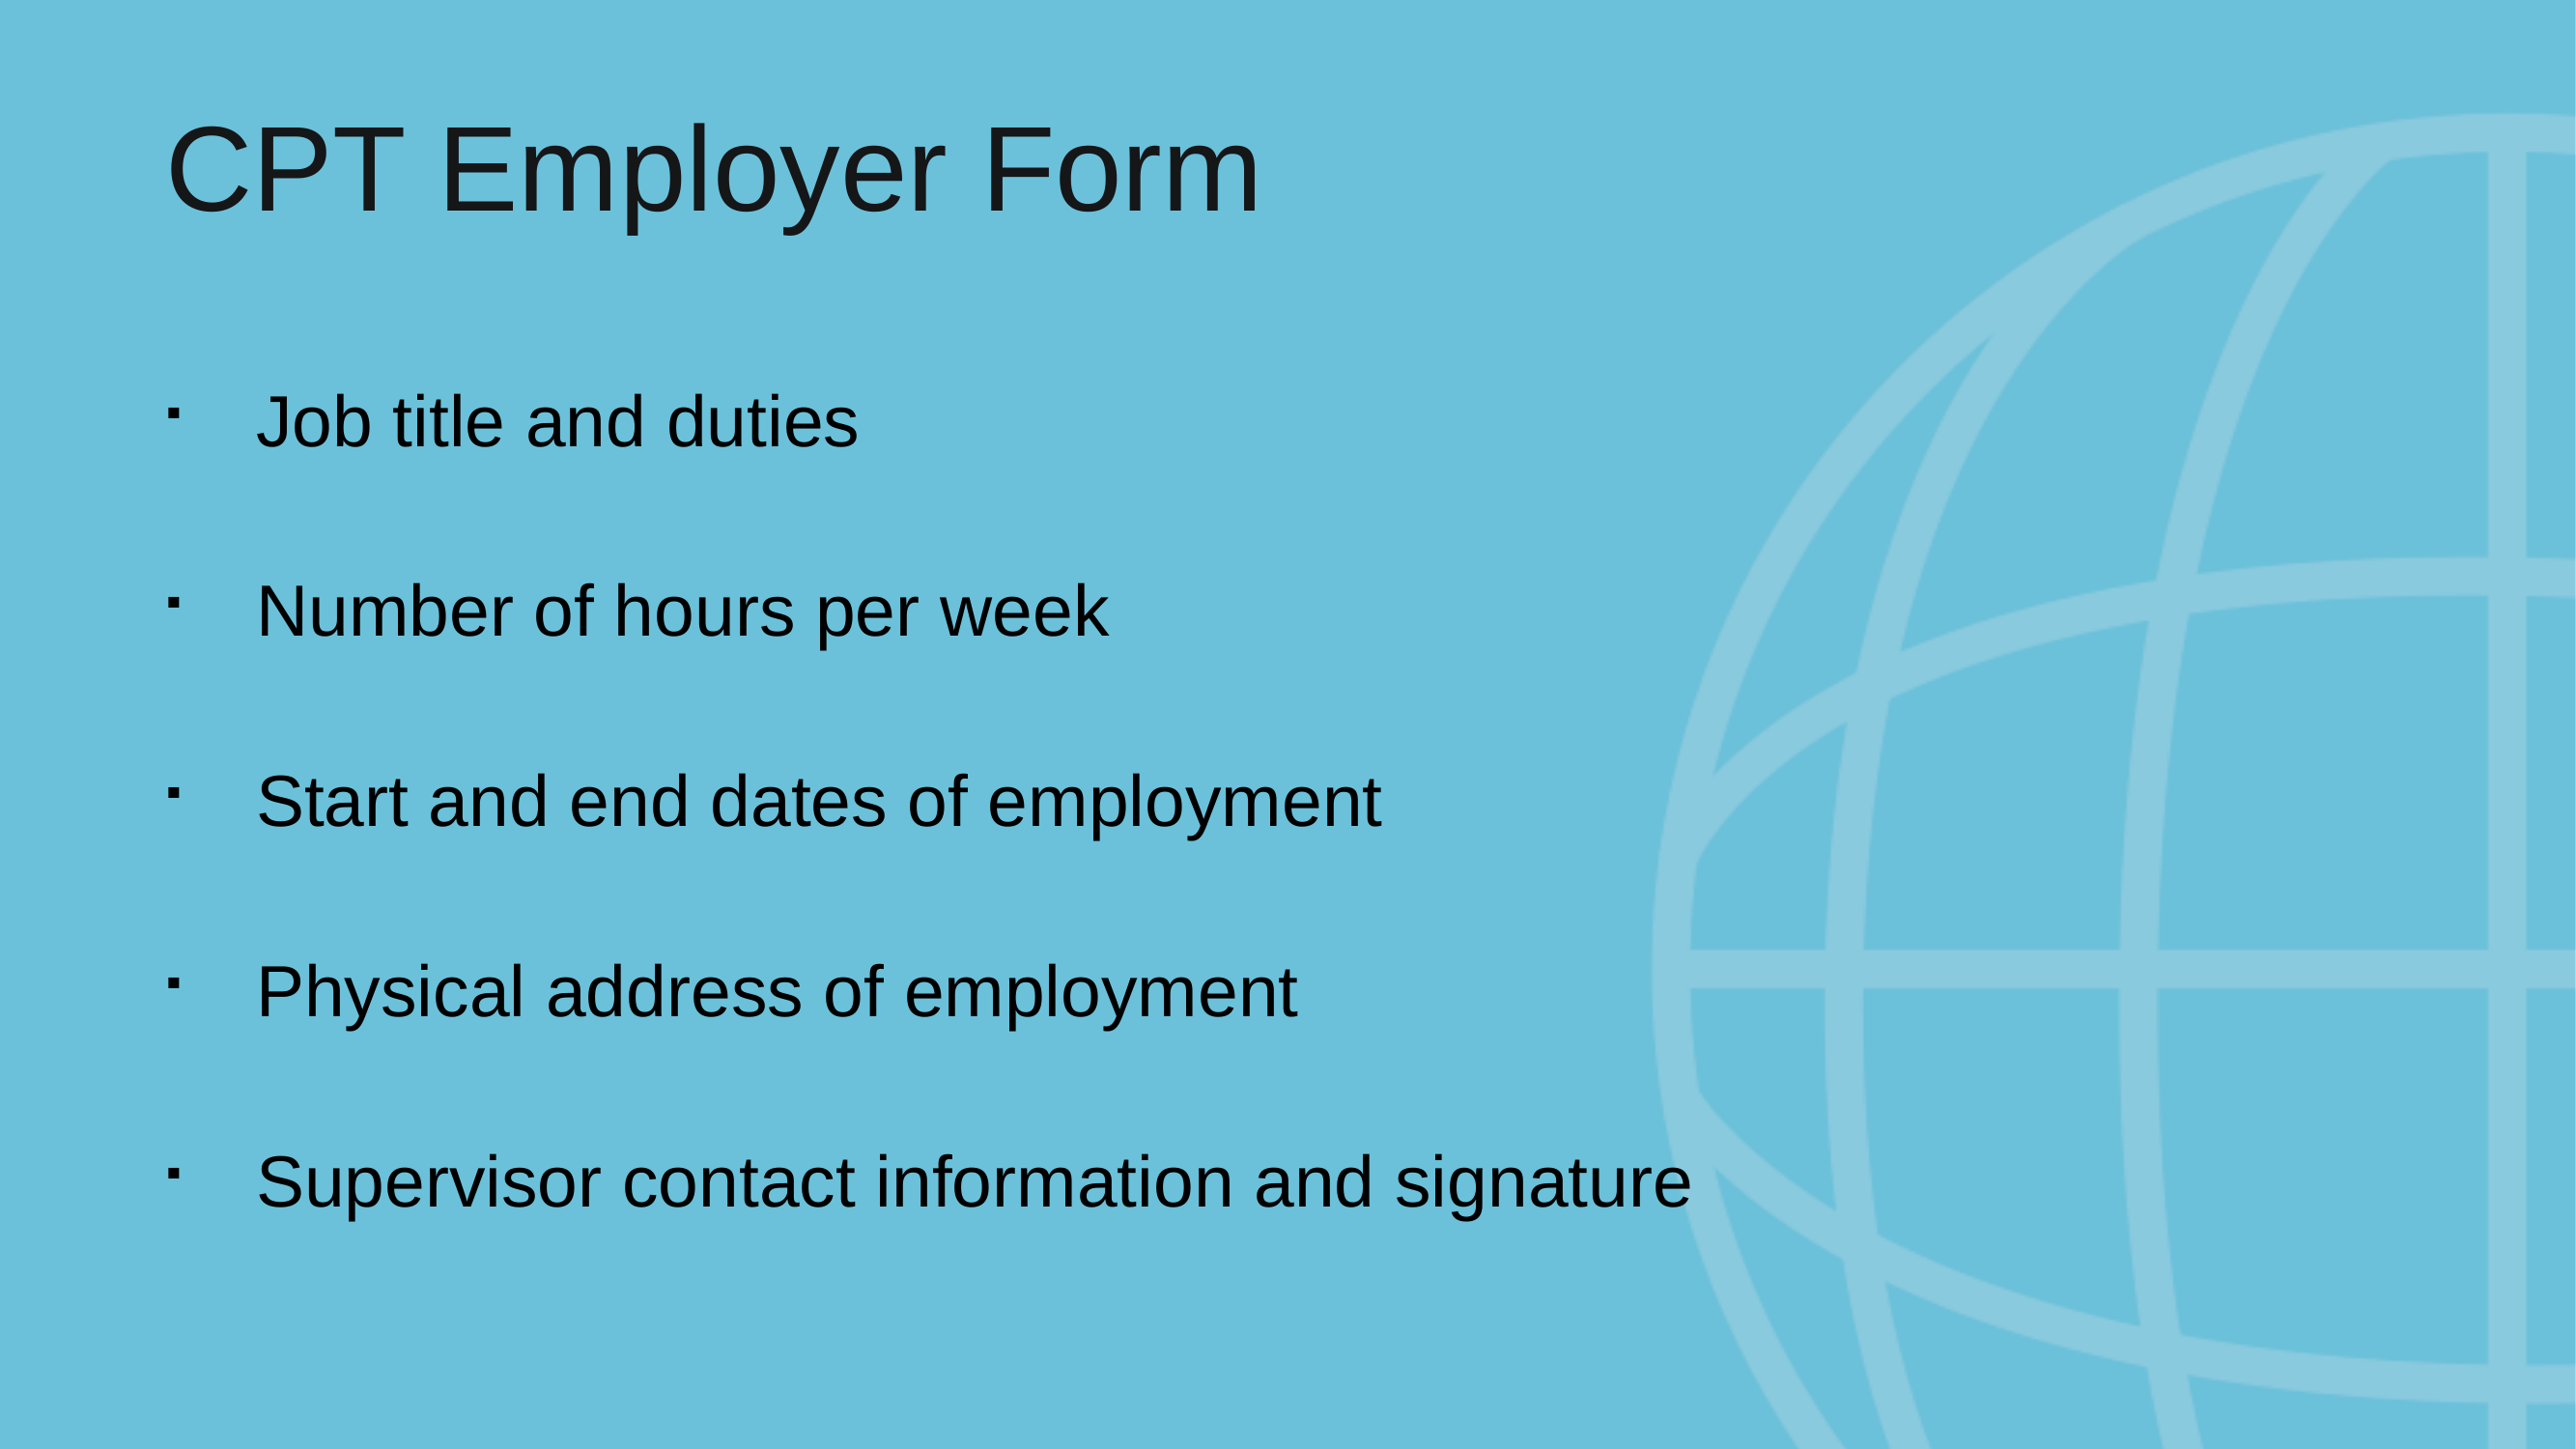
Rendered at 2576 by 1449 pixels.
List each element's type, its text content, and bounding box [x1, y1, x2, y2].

text_box Job title and duties Number of hours per week Start and end dates of employment Physical address of employment Supervisor contact information and signature [161, 370, 2270, 1413]
text_box CPT Employer Form [161, 110, 2338, 240]
picture [0, 0, 2576, 1449]
